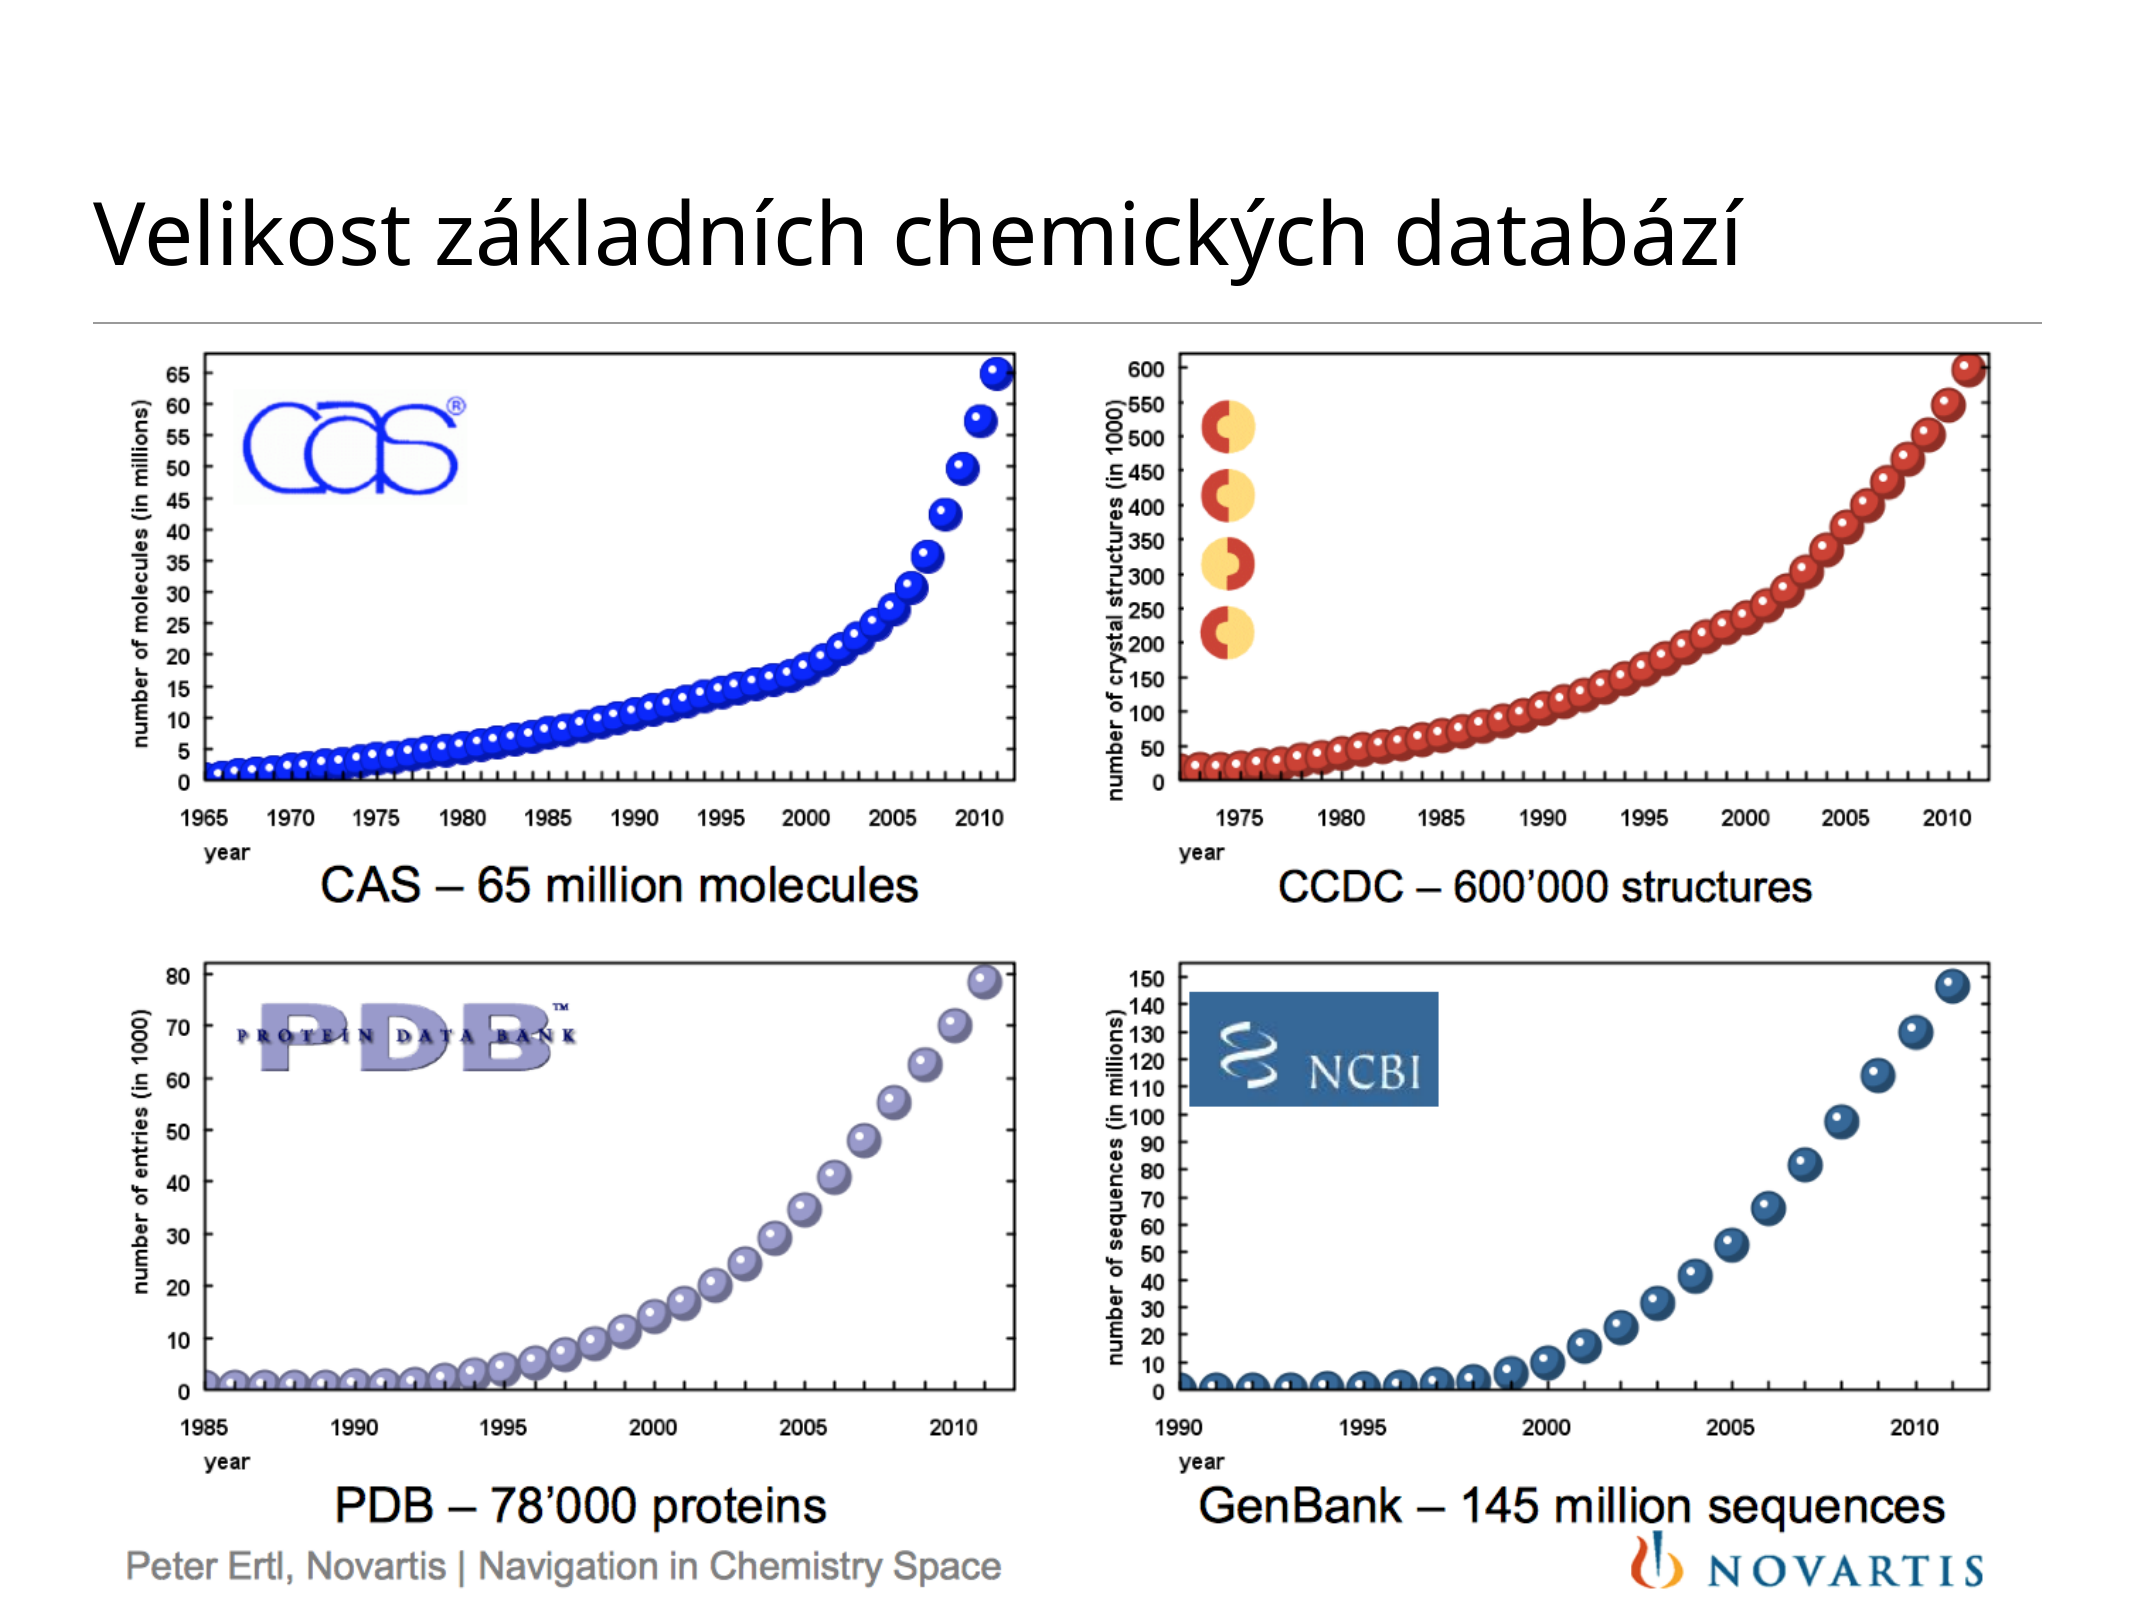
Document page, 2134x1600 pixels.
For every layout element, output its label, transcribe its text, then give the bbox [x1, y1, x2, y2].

picture [84, 336, 2019, 1600]
title Velikost základních chemických databází [93, 53, 2041, 284]
